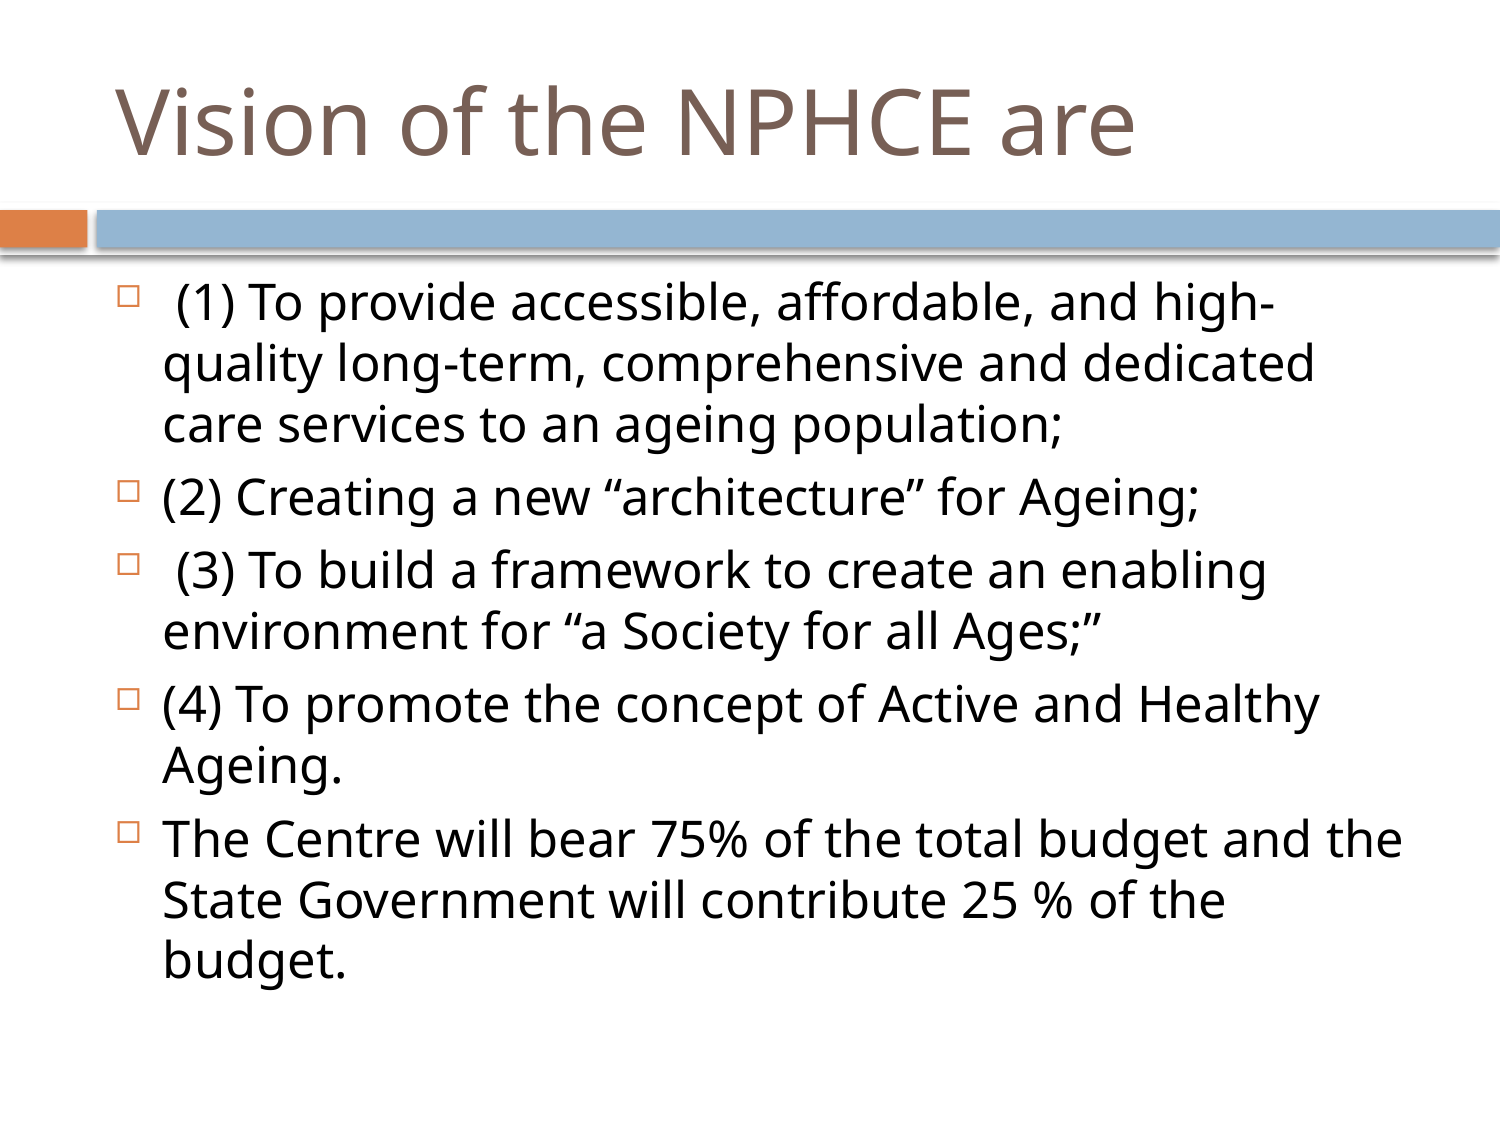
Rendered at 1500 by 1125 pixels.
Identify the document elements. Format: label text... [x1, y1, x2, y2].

list (1) To provide accessible, affordable, and high-quality long-term, comprehensive and dedicated care services to an ageing population; (2) Creating a new “architecture” for Ageing; (3) To build a framework to create an enabling environment for “a Society for all Ages;” (4) To promote the concept of Active and Healthy Ageing. The Centre will bear 75% of the total budget and the State Government will contribute 25 % of the budget. [100, 262, 1438, 1000]
title Vision of the NPHCE are [100, 37, 1438, 200]
